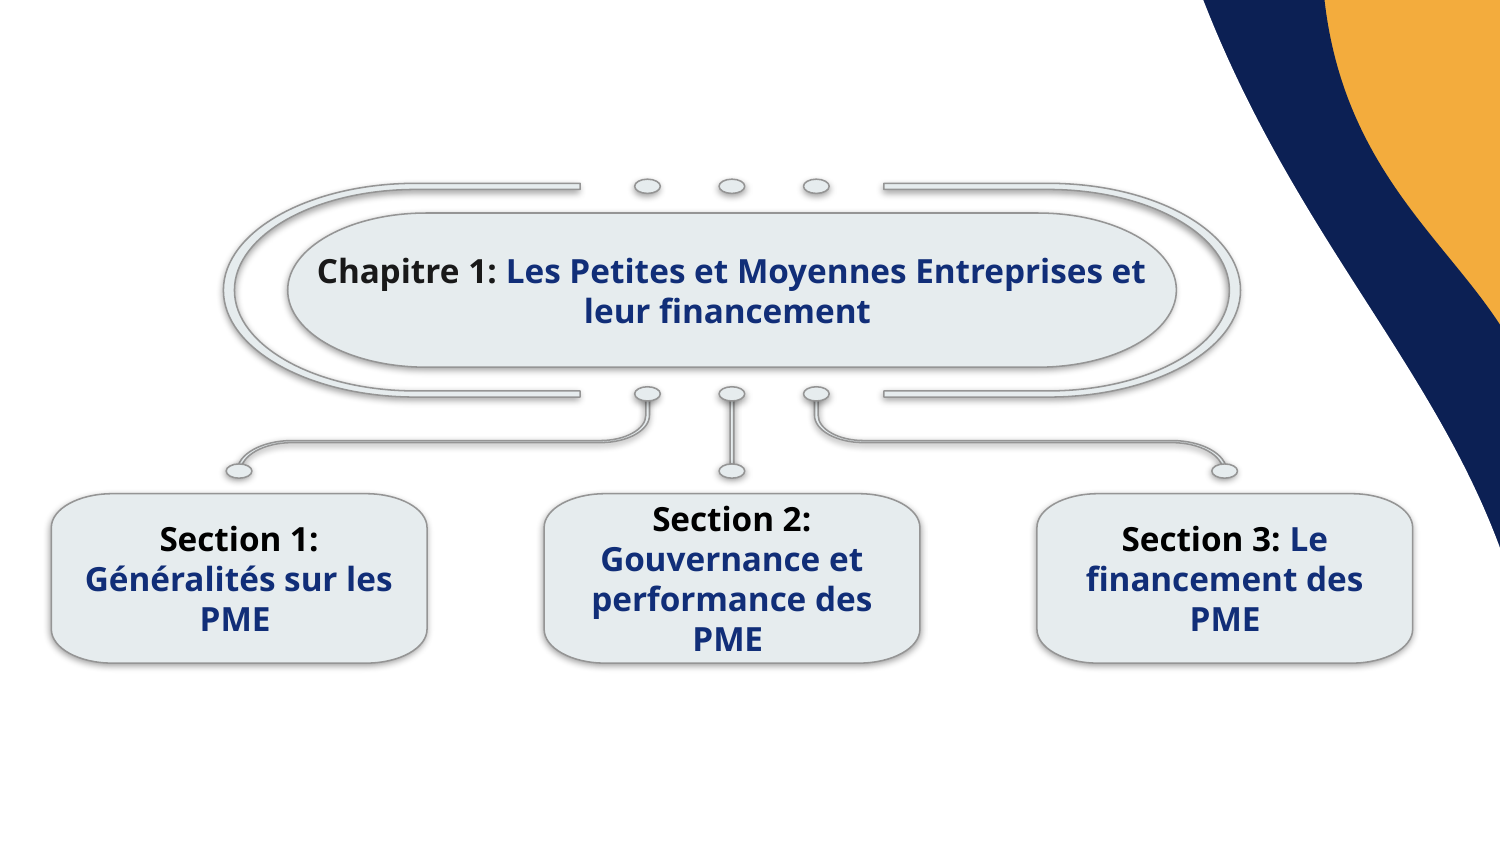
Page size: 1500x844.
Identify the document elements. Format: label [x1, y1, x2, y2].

text_box [51, 178, 1413, 664]
